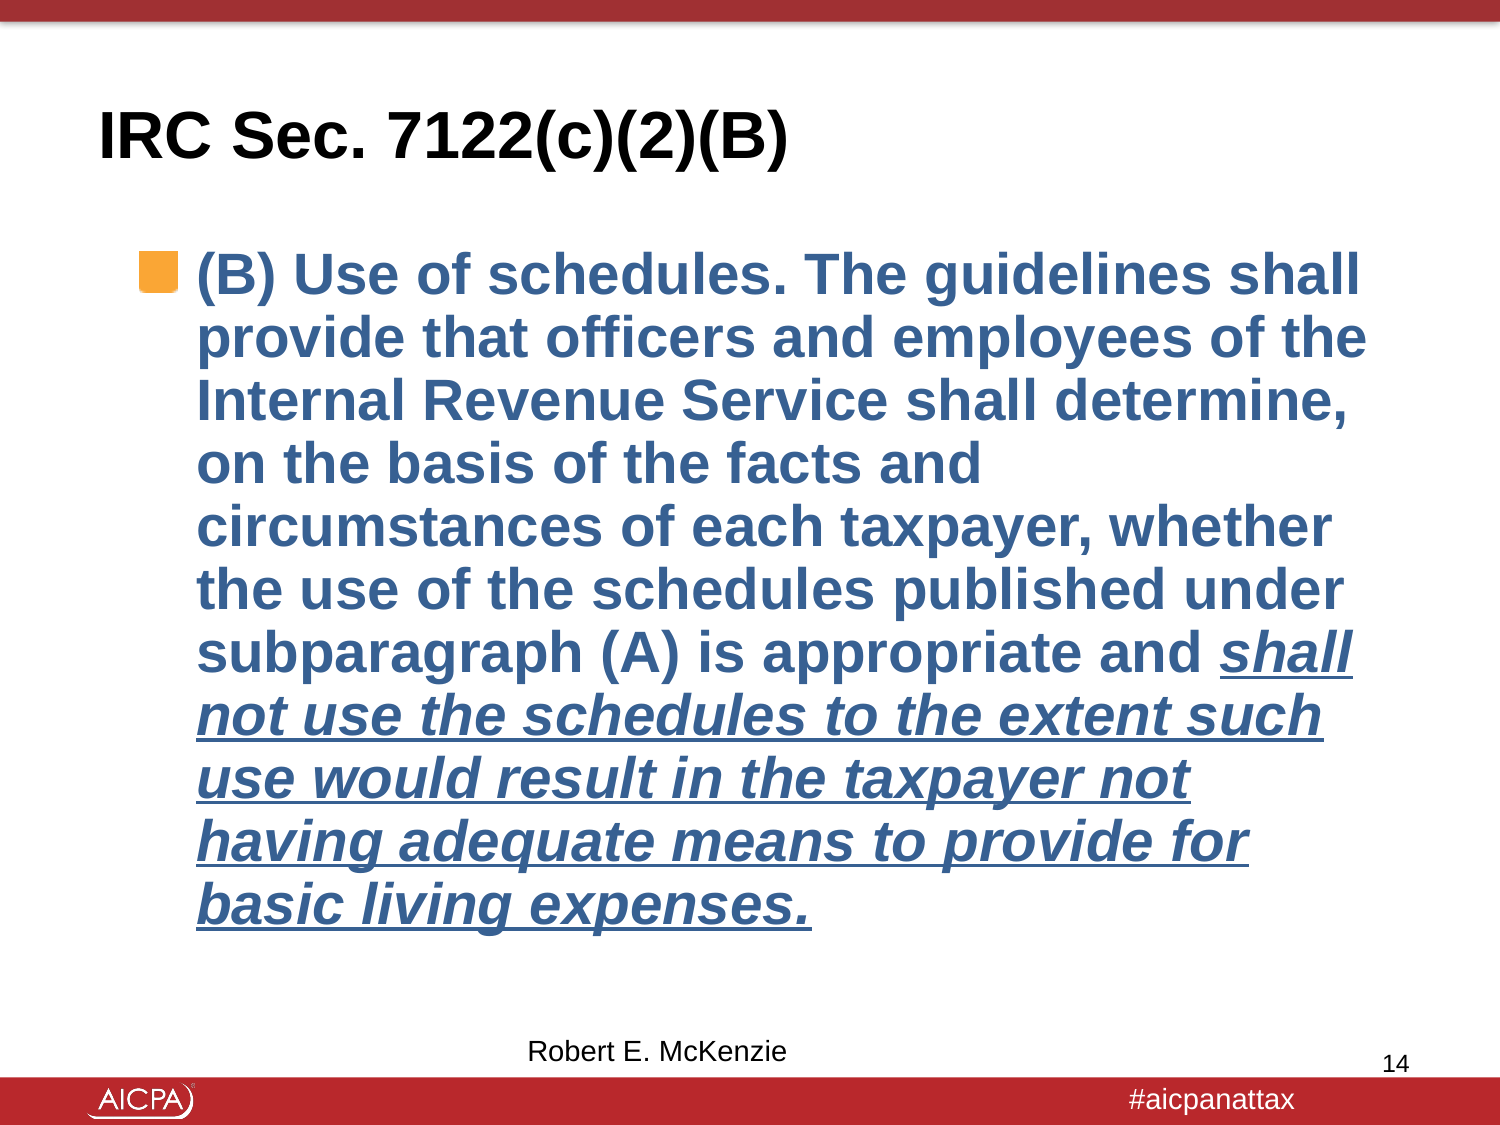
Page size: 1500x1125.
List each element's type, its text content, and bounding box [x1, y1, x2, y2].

picture [139, 251, 178, 293]
list (B) Use of schedules. The guidelines shall provide that officers and employees of the Internal Revenue Service shall determine, on the basis of the facts and circumstances of each taxpayer, whether the use of the schedules published under subparagraph (A) is appropriate and shall not use the schedules to the extent such use would result in the taxpayer not having adequate means to provide for basic living expenses. [125, 236, 1400, 1000]
slide_number 14 [1112, 1025, 1425, 1100]
title IRC Sec. 7122(c)(2)(B) [83, 58, 1425, 206]
footer Robert E. McKenzie [512, 1025, 988, 1100]
